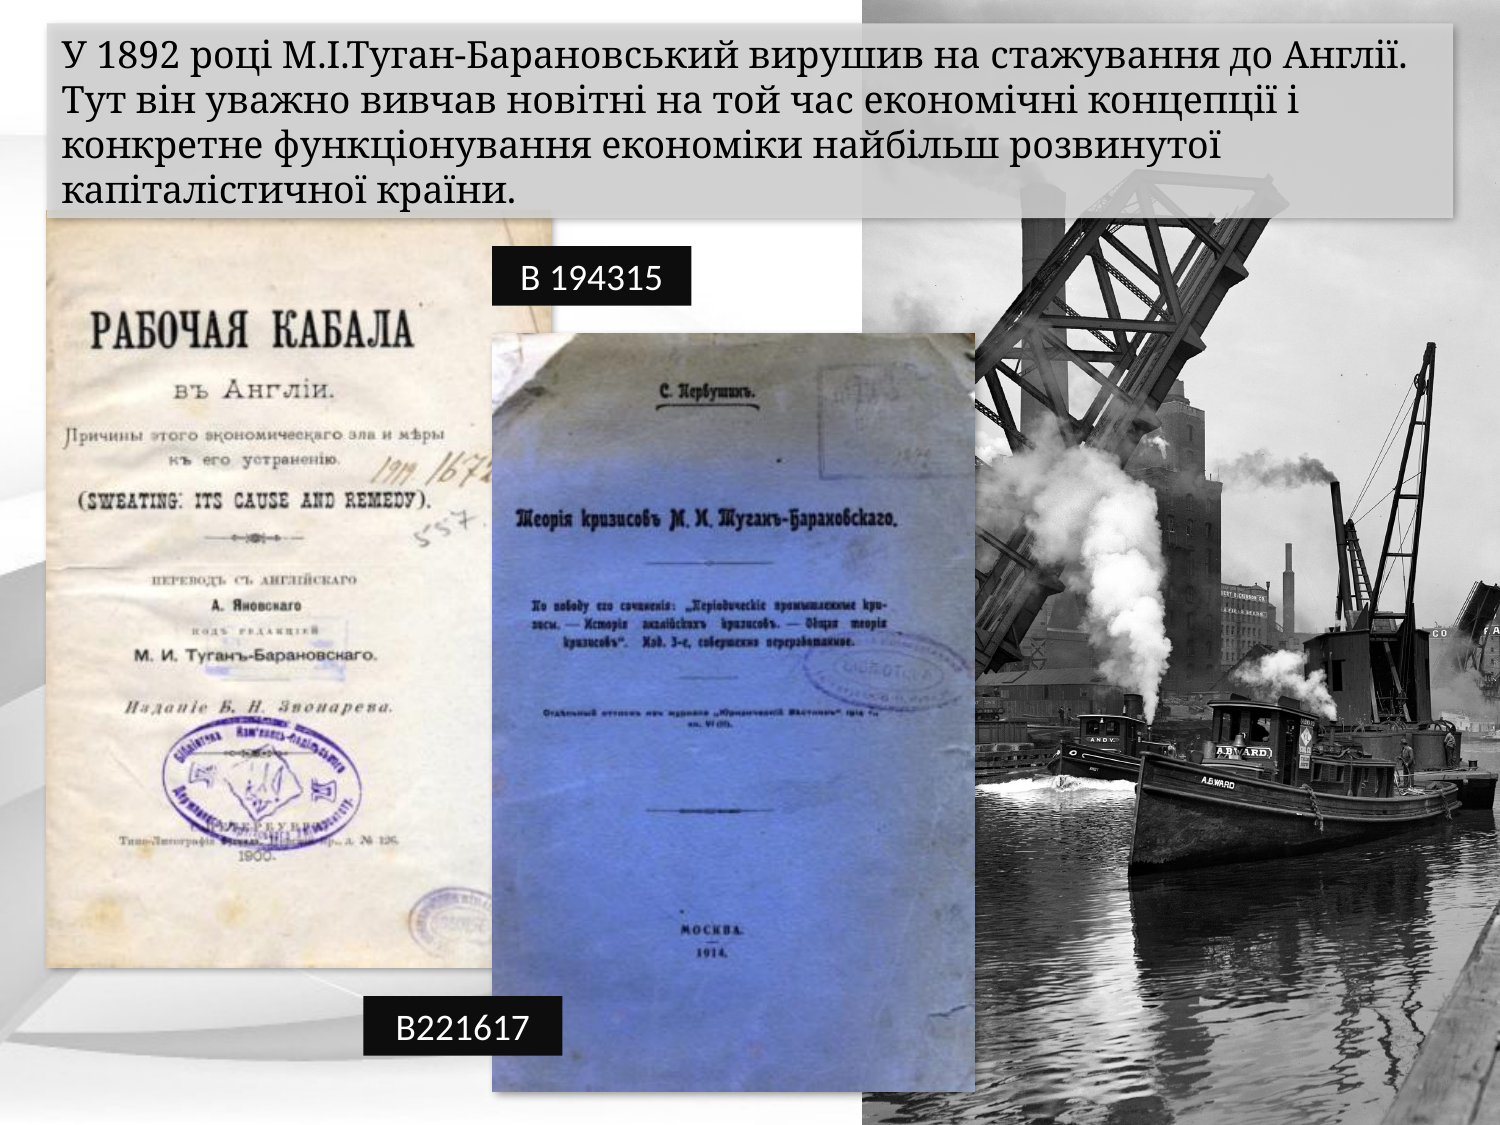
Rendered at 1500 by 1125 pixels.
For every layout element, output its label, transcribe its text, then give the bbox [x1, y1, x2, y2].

picture [0, 0, 1500, 1125]
text_box У 1892 році М.І.Туган-Барановський вирушив на стажування до Англії. Тут він уважно вивчав новітні на той час економічні концепції і конкретне функціонування економіки найбільш розвинутої капіталістичної країни. [46, 23, 857, 219]
text_box В 194315 [556, 246, 692, 306]
text_box В221617 [363, 996, 486, 1056]
